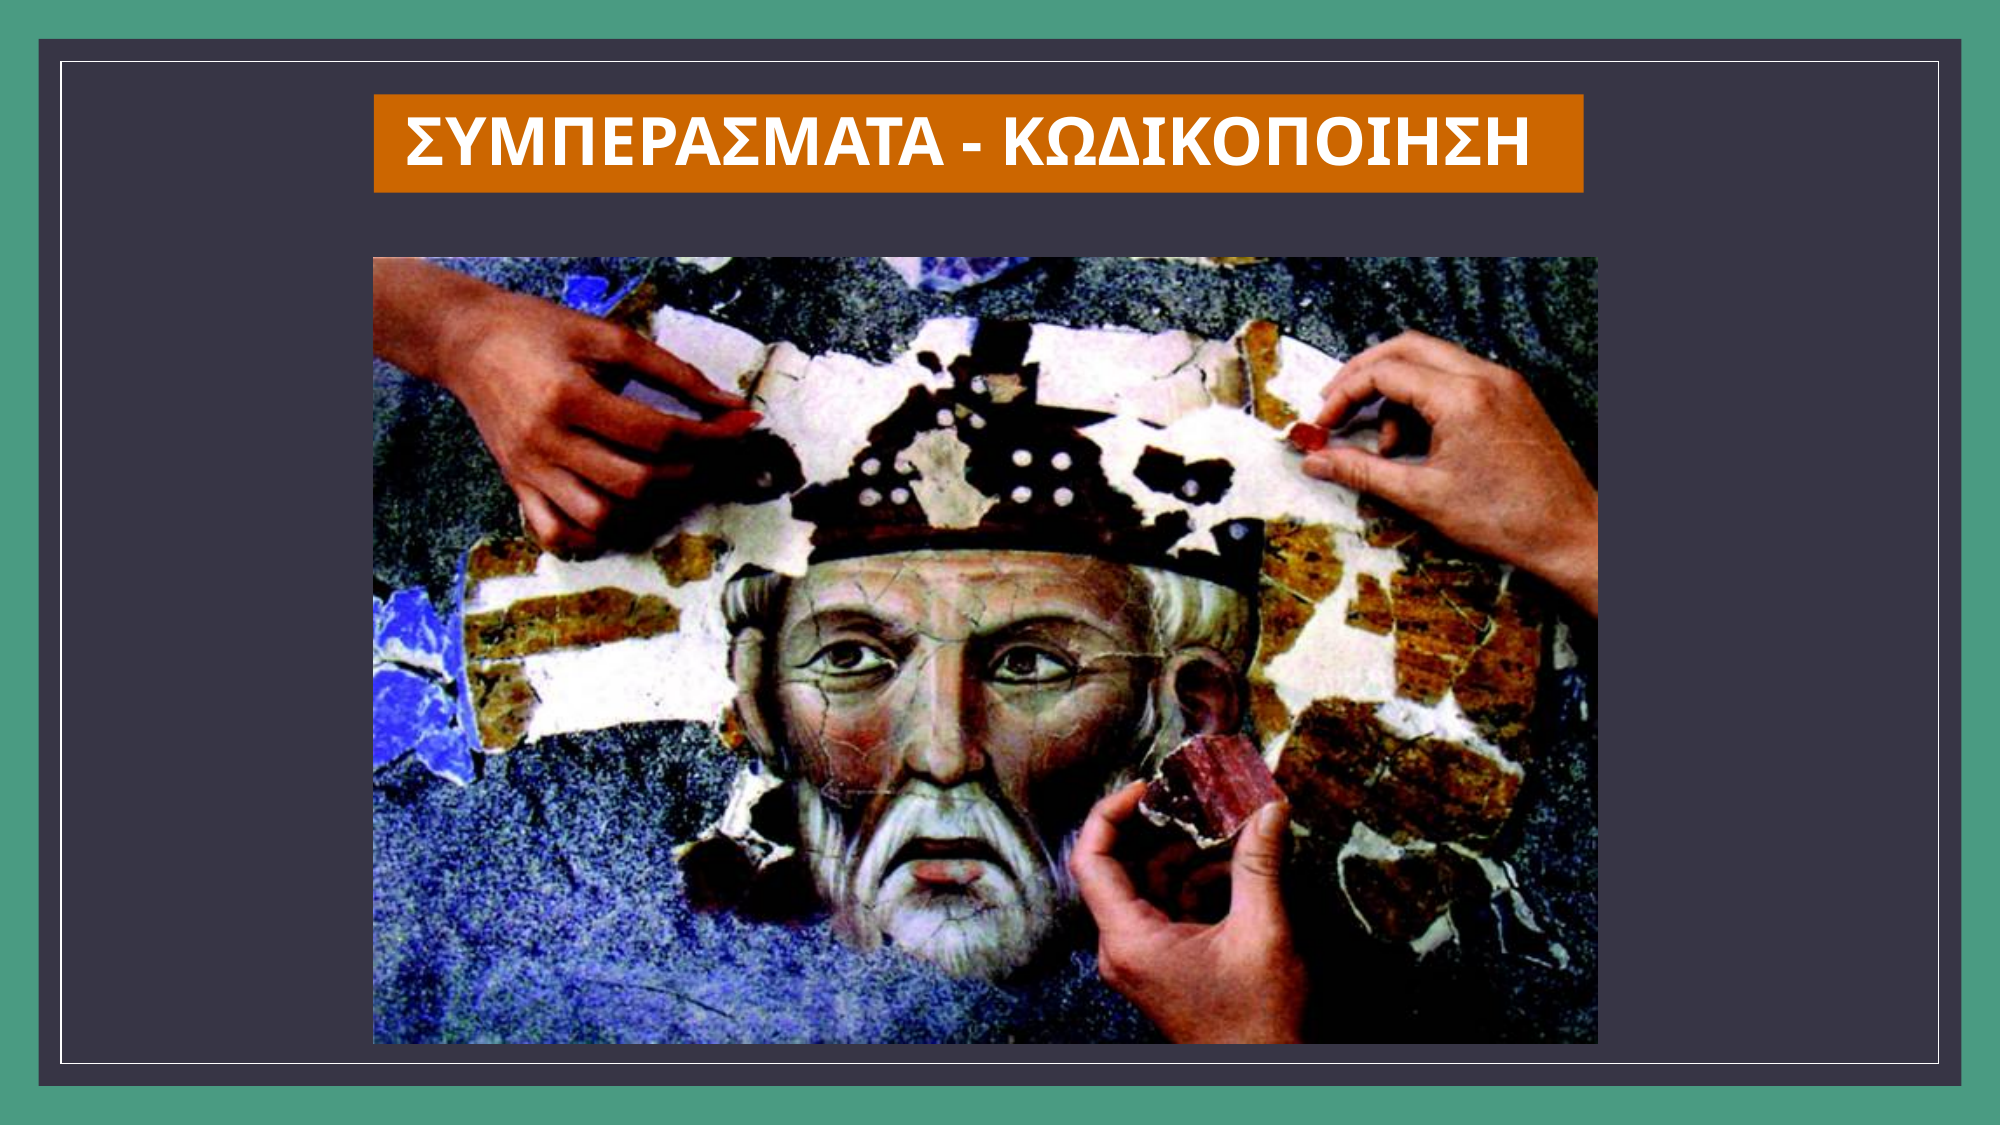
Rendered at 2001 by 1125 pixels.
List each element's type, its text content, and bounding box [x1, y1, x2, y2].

title ΣΥΜΠΕΡΑΣΜΑΤΑ - ΚΩΔΙΚΟΠΟΙΗΣΗ [373, 94, 1584, 193]
picture [373, 257, 1598, 1044]
